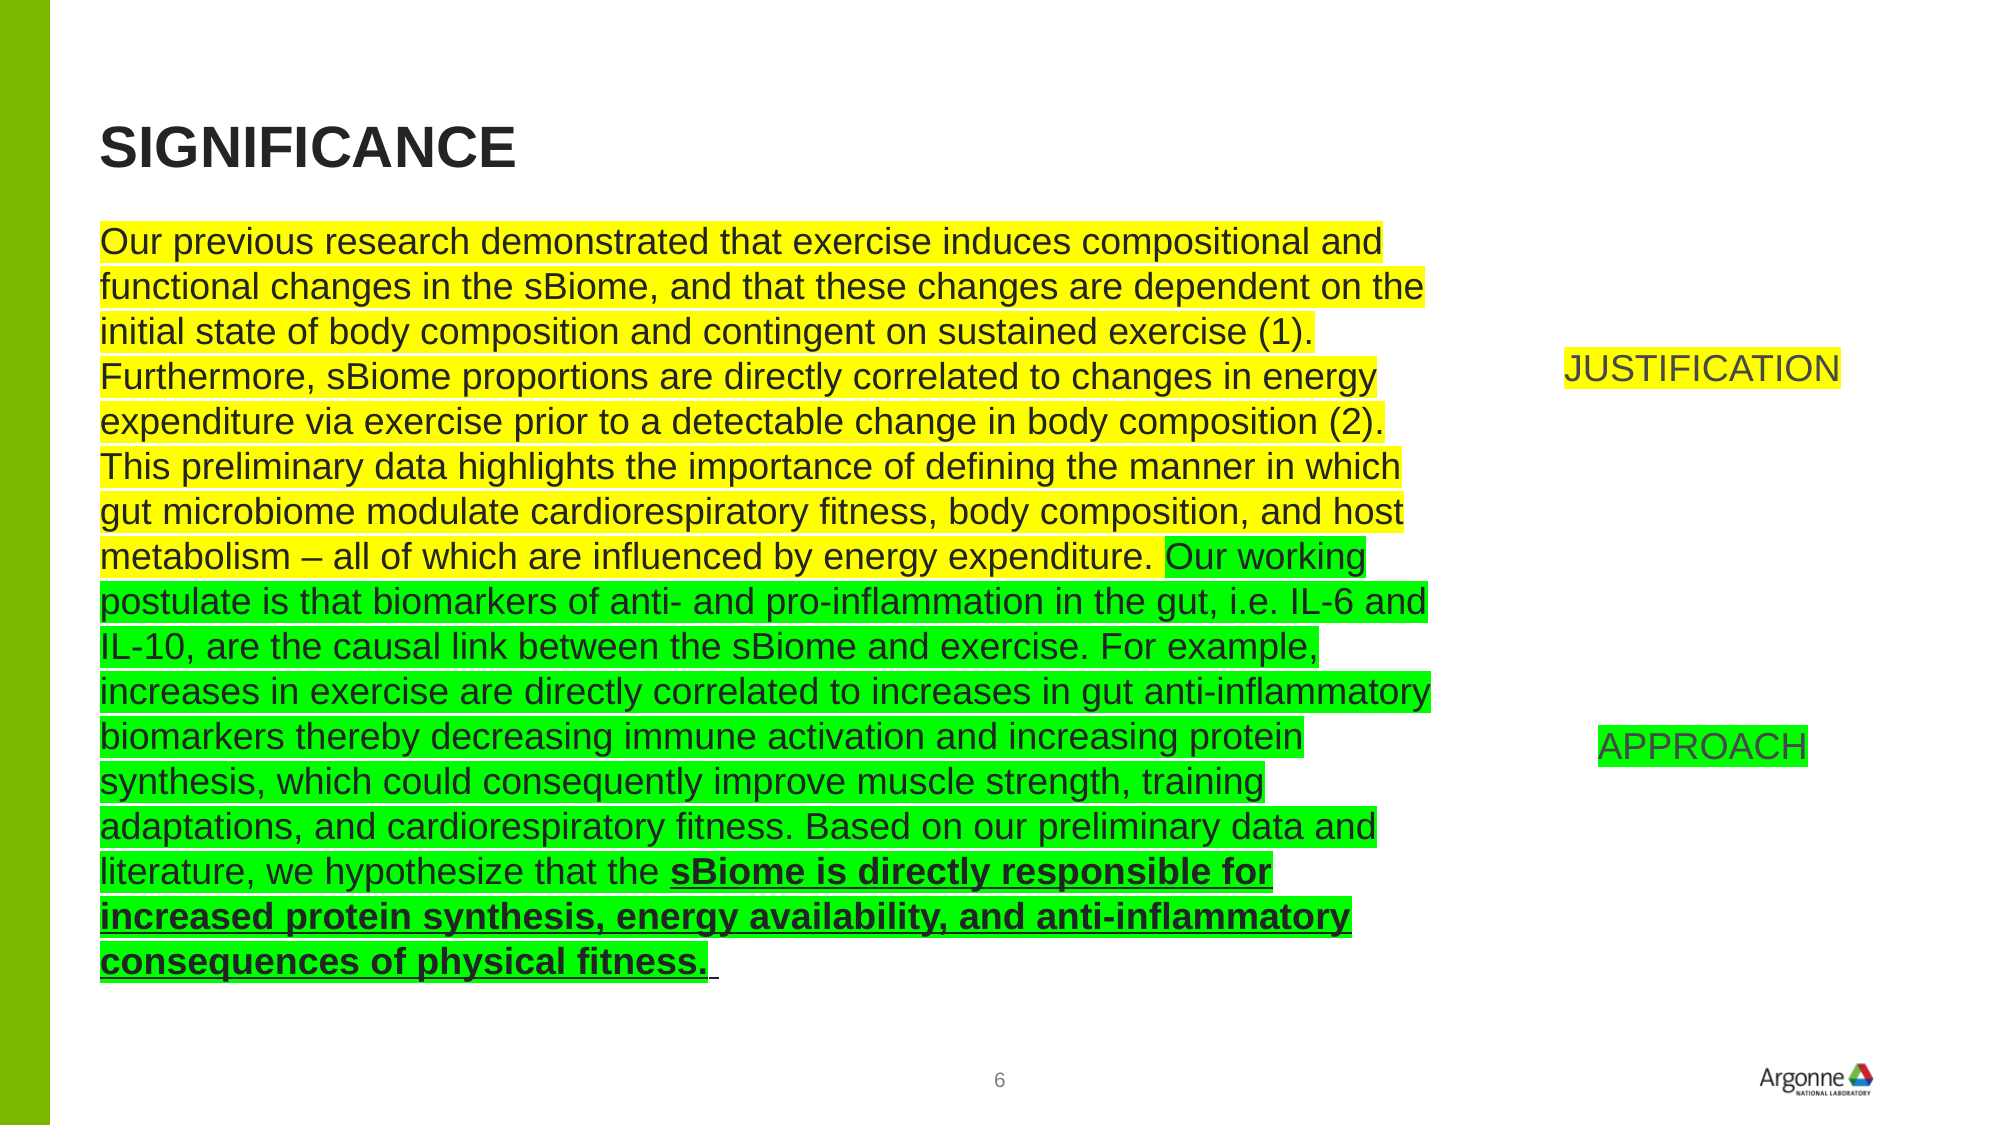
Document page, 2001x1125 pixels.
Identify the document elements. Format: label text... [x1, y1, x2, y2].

slide_number 6 [950, 1061, 1050, 1092]
picture [1754, 1055, 1882, 1103]
list Our previous research demonstrated that exercise induces compositional and functional changes in the sBiome, and that these changes are dependent on the initial state of body composition and contingent on sustained exercise (1). Furthermore, sBiome proportions are directly correlated to changes in energy expenditure via exercise prior to a detectable change in body composition (2). This preliminary data highlights the importance of defining the manner in which gut microbiome modulate cardiorespiratory fitness, body composition, and host metabolism – all of which are influenced by energy expenditure. Our working postulate is that biomarkers of anti- and pro-inflammation in the gut, i.e. IL-6 and IL-10, are the causal link between the sBiome and exercise. For example, increases in exercise are directly correlated to increases in gut anti-inflammatory biomarkers thereby decreasing immune activation and increasing protein synthesis, which could consequently improve muscle strength, training adaptations, and cardiorespiratory fitness. Based on our preliminary data and literature, we hypothesize that the sBiome is directly responsible for increased protein synthesis, energy availability, and anti-inflammatory consequences of physical fitness. [99, 217, 1456, 943]
title SIGNIFICANCE [99, 45, 1932, 182]
text_box JUSTIFICATION [1549, 336, 1856, 397]
text_box APPROACH [1582, 714, 1823, 775]
